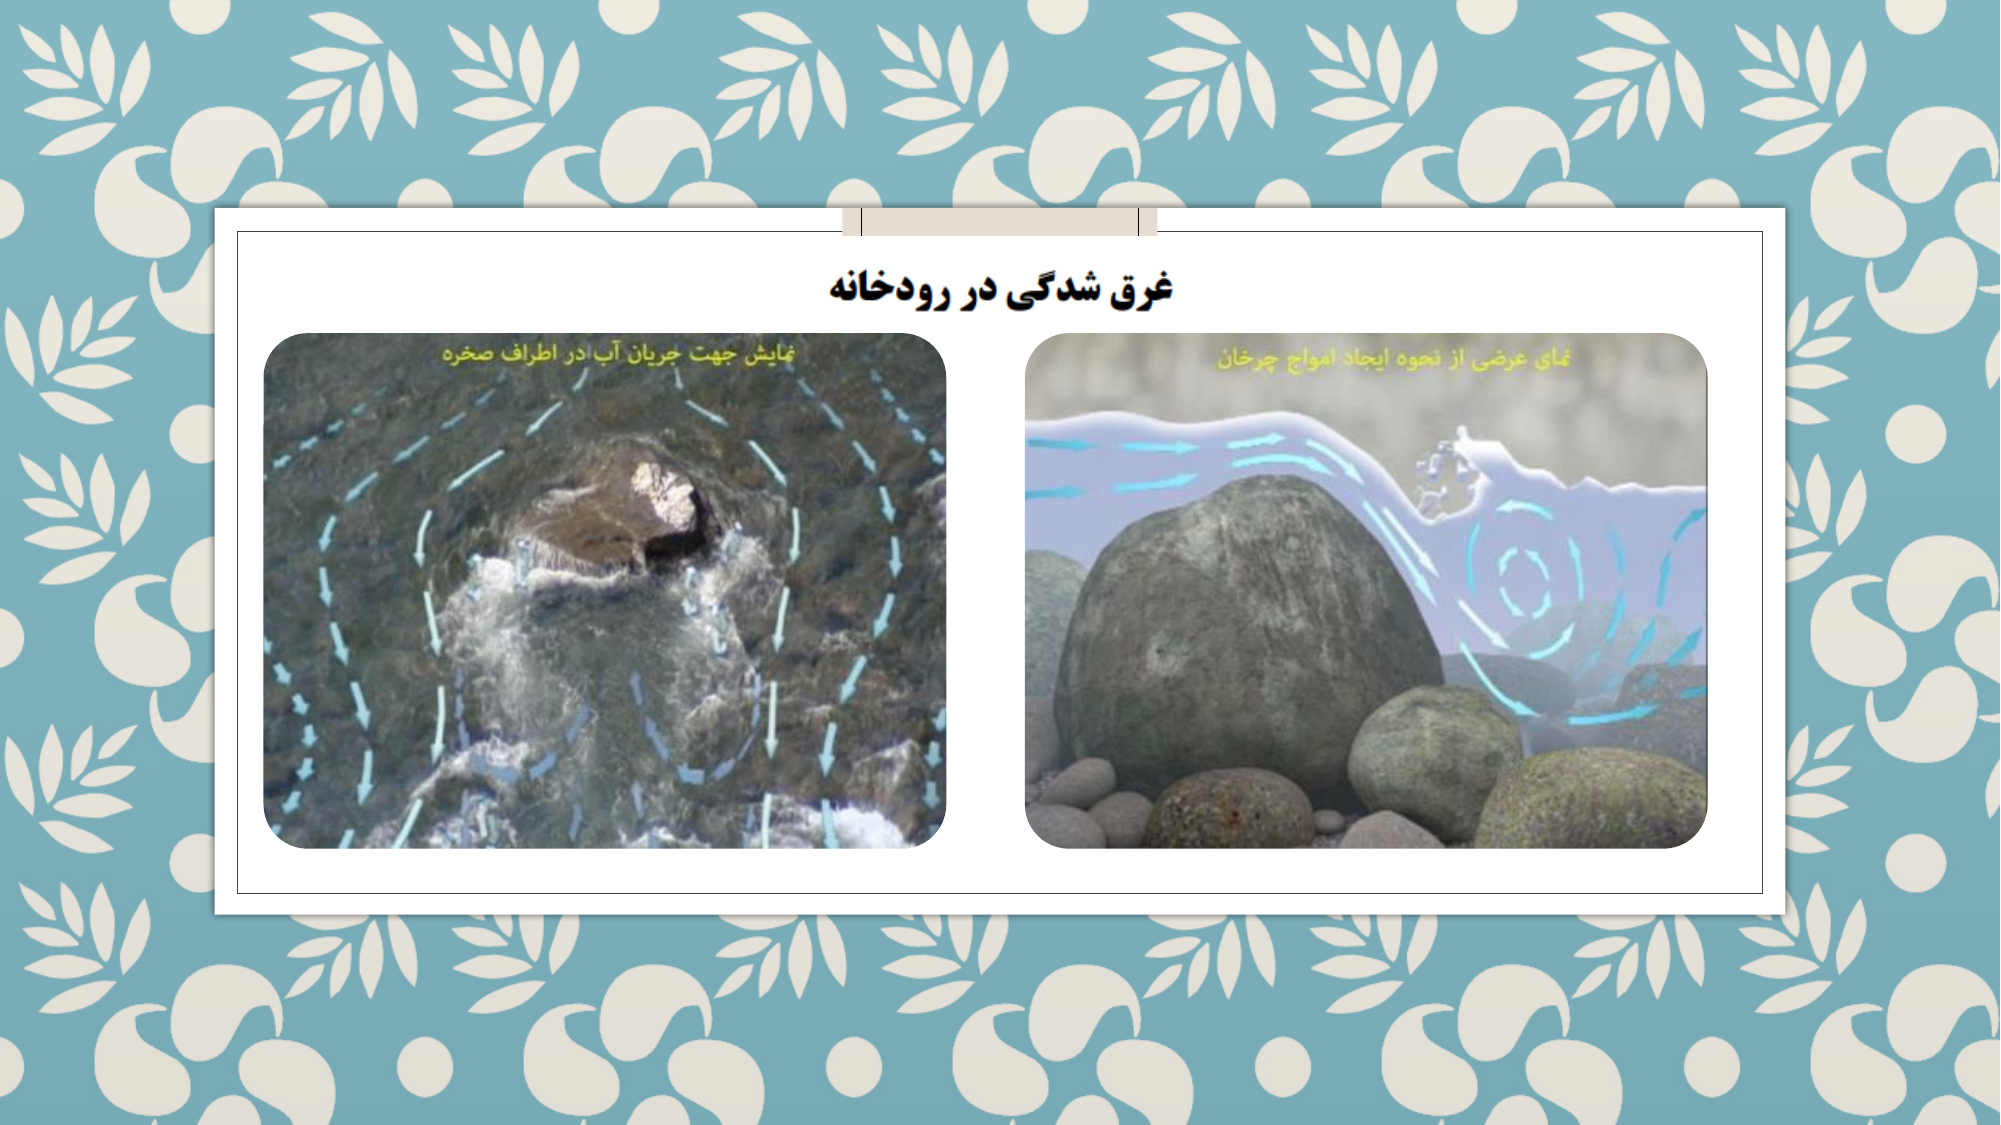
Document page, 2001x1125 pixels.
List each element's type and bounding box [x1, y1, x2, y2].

picture [263, 236, 1708, 849]
